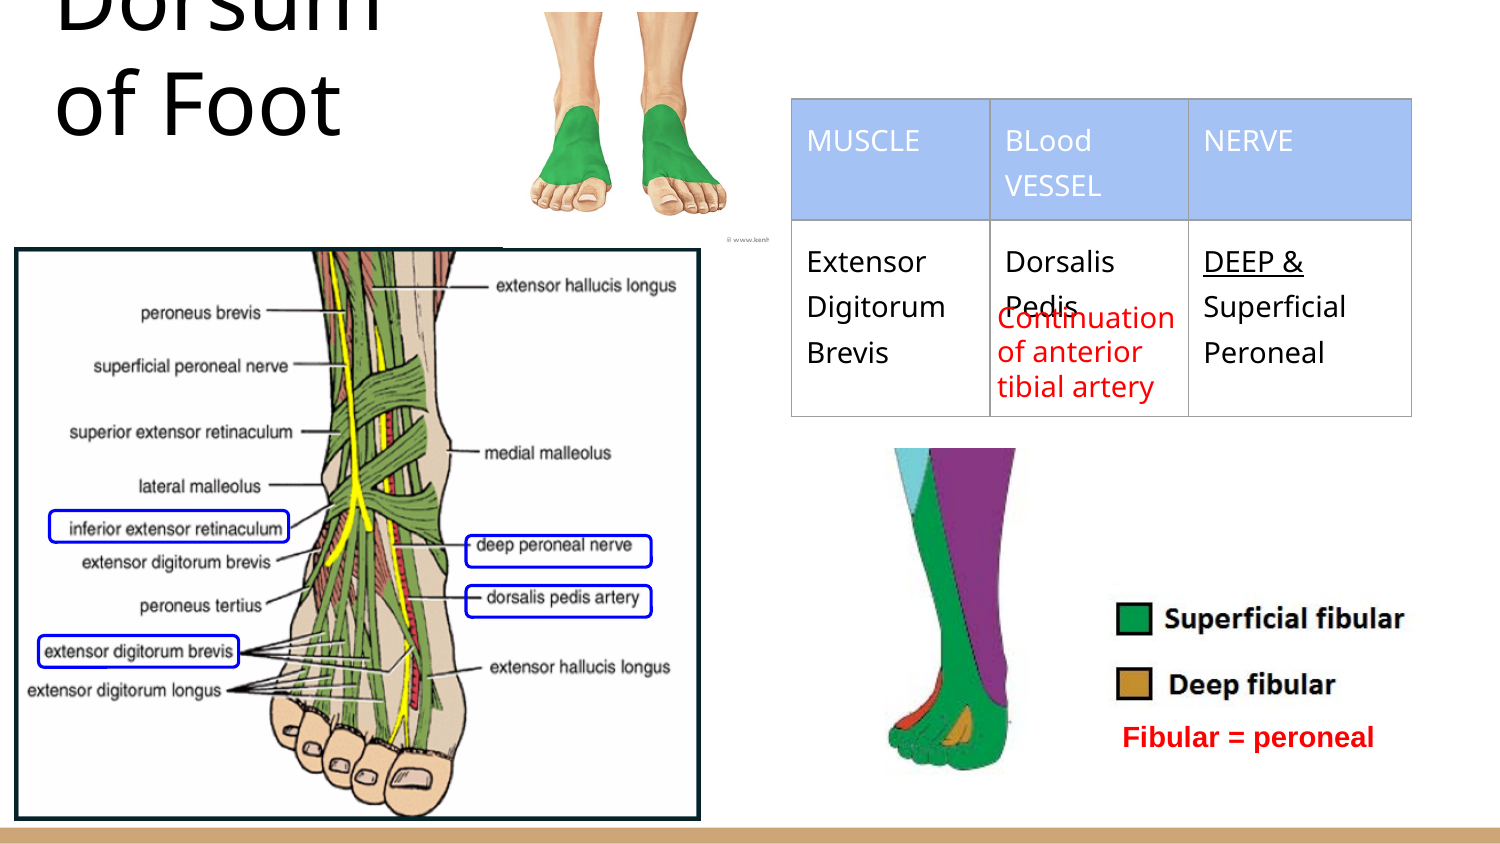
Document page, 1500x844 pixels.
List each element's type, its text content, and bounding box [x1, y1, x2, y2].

picture [14, 11, 770, 821]
table_cell Dorsalis Pedis [991, 221, 1188, 283]
table_header BLood VESSEL [991, 100, 1188, 219]
table_header NERVE [1189, 100, 1411, 219]
title Dorsum of Foot [38, 31, 489, 168]
table_header MUSCLE [792, 100, 989, 219]
table_cell Extensor Digitorum Brevis [792, 221, 989, 416]
text_box Fibular = peroneal [1107, 703, 1500, 844]
picture [813, 448, 1445, 808]
text_box Continuation of anterior tibial artery [982, 283, 1222, 477]
table_cell DEEP & Superficial Peroneal [1189, 221, 1411, 416]
